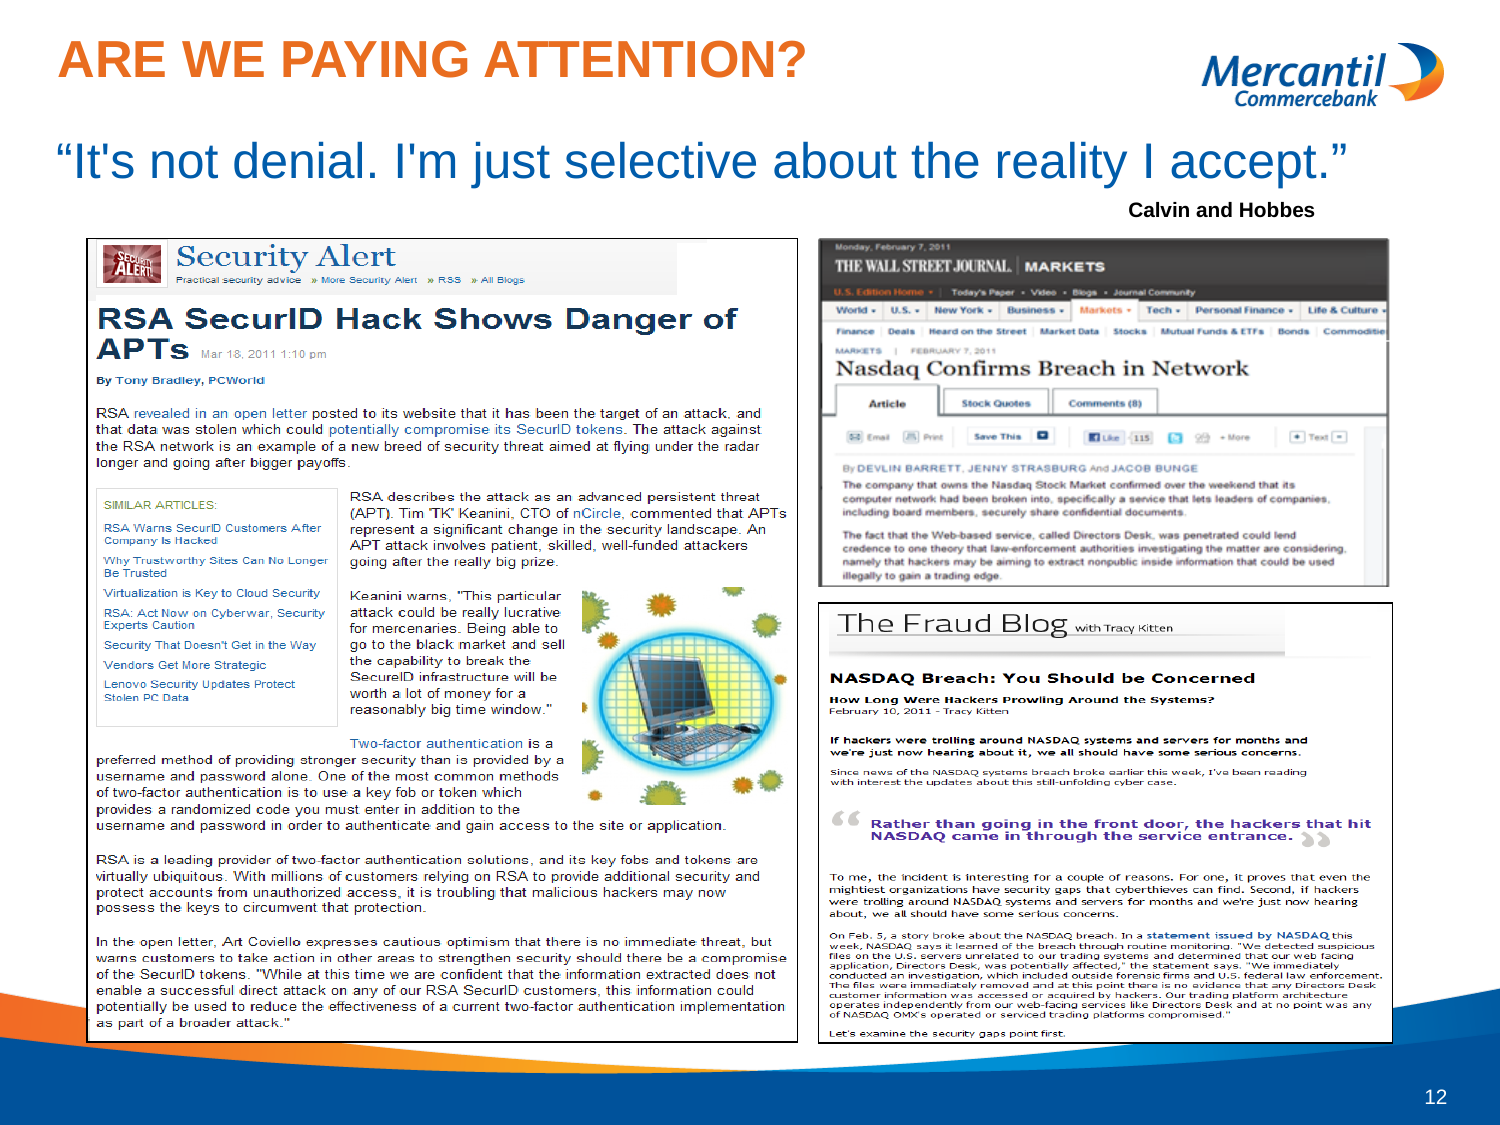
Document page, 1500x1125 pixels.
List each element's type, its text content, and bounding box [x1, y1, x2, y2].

title Are we paying attention? [50, 30, 1344, 91]
text_box “It's not denial. I'm just selective about the reality I accept.” [41, 123, 1402, 210]
text_box Calvin and Hobbes [1113, 189, 1337, 230]
slide_number 12 [1362, 1076, 1463, 1125]
picture [0, 43, 1500, 1125]
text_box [87, 238, 1392, 1043]
